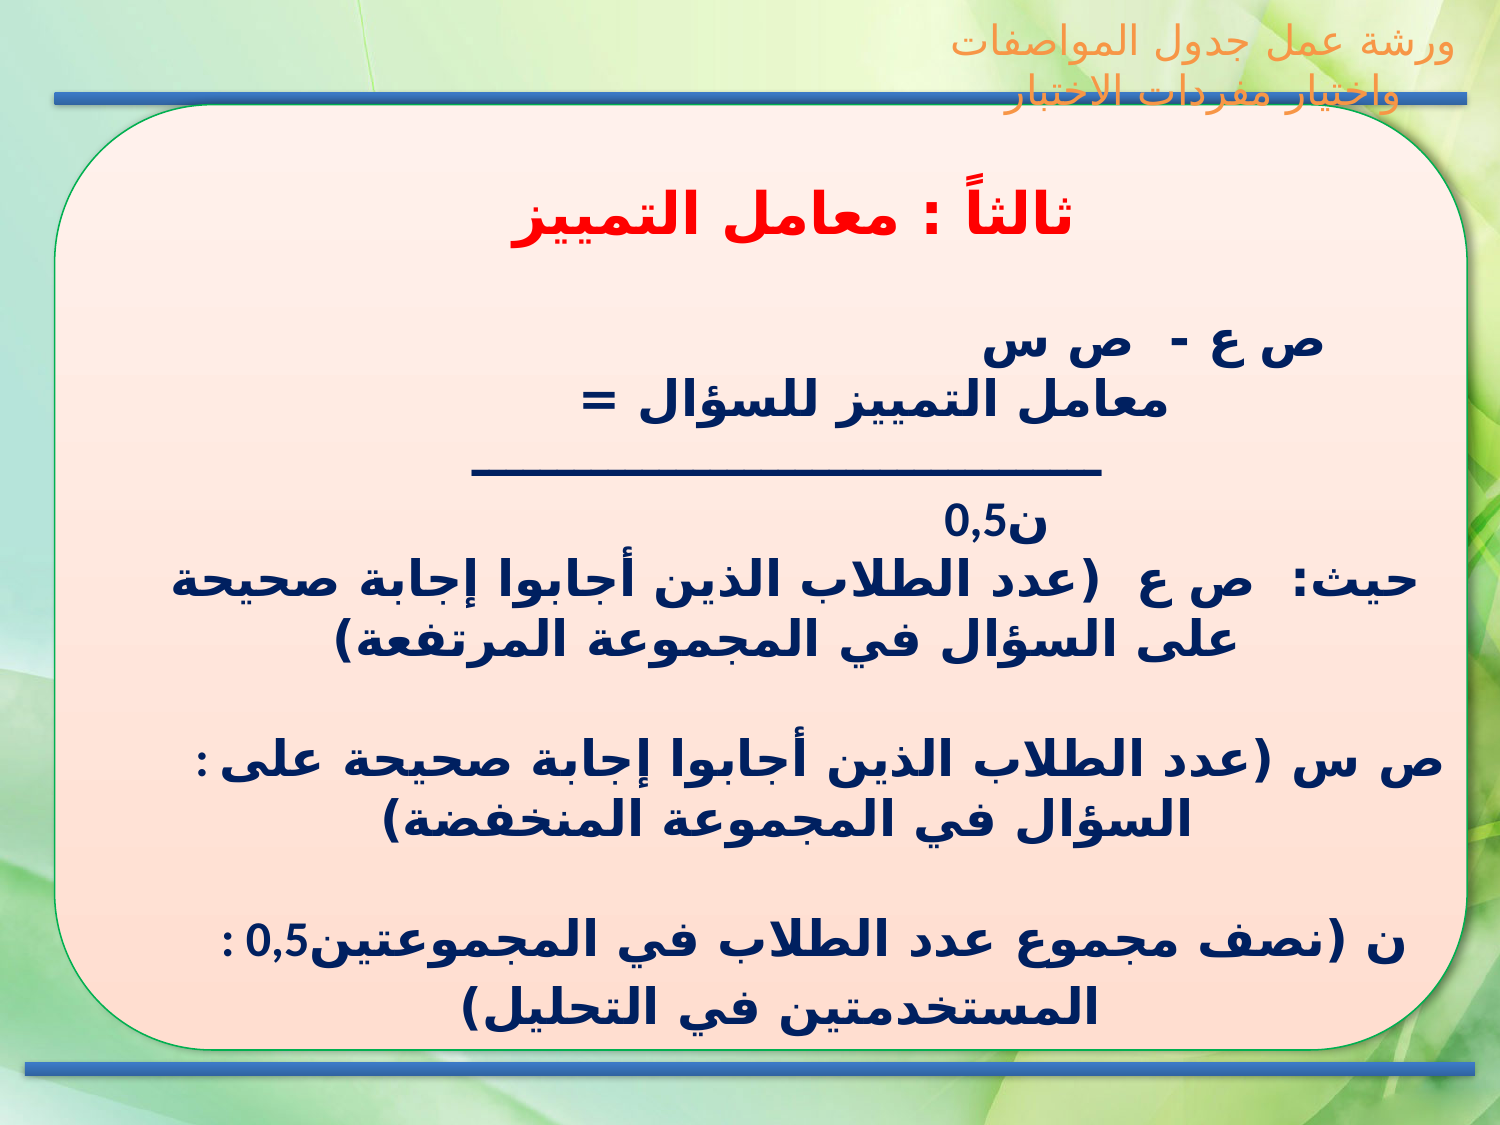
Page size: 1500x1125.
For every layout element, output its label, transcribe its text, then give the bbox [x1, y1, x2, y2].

text_box [166, 1044, 1356, 1051]
text_box ورشة عمل جدول المواصفات واختيار مفردات الاختبار [907, 6, 1500, 122]
text_box ثالثاً : معامل التمييز ص ع - ص س معامل التمييز للسؤال = ـــــــــــــــــــــــــــــــــــــ 0,5ن حيث: ص ع (عدد الطلاب الذين أجابوا إجابة صحيحة على السؤال في المجموعة المرتفعة) : ص س (عدد الطلاب الذين أجابوا إجابة صحيحة على السؤال في المجموعة المنخفضة) : 0,5ن (نصف مجموع عدد الطلاب في المجموعتين المستخدمتين في التحليل) [77, 108, 1496, 1044]
text_box [24, 1062, 1475, 1076]
text_box [54, 92, 907, 105]
text_box [176, 103, 907, 108]
picture [0, 0, 1500, 1125]
text_box [53, 179, 77, 975]
